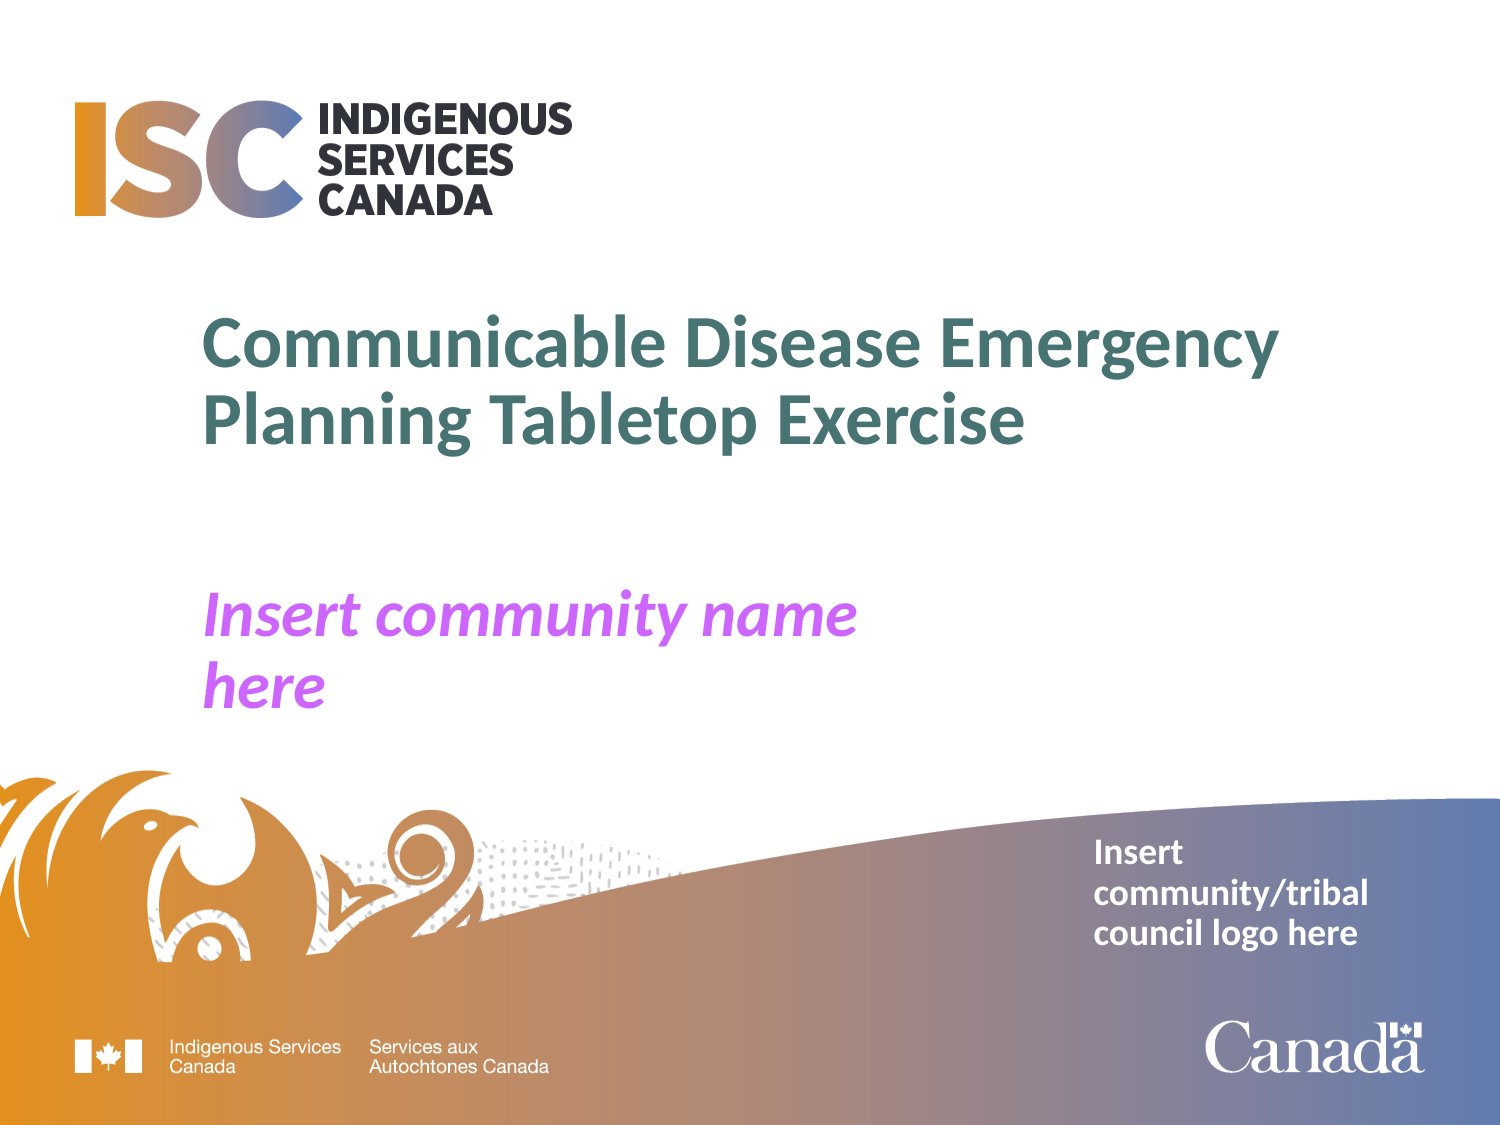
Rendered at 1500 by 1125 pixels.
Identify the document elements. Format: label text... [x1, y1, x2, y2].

text_box Insert community/tribal council logo here [1078, 825, 1400, 962]
text_box Communicable Disease Emergency Planning Tabletop Exercise [187, 298, 1375, 468]
text_box Insert community name here [187, 571, 938, 731]
picture [0, 0, 1500, 1125]
